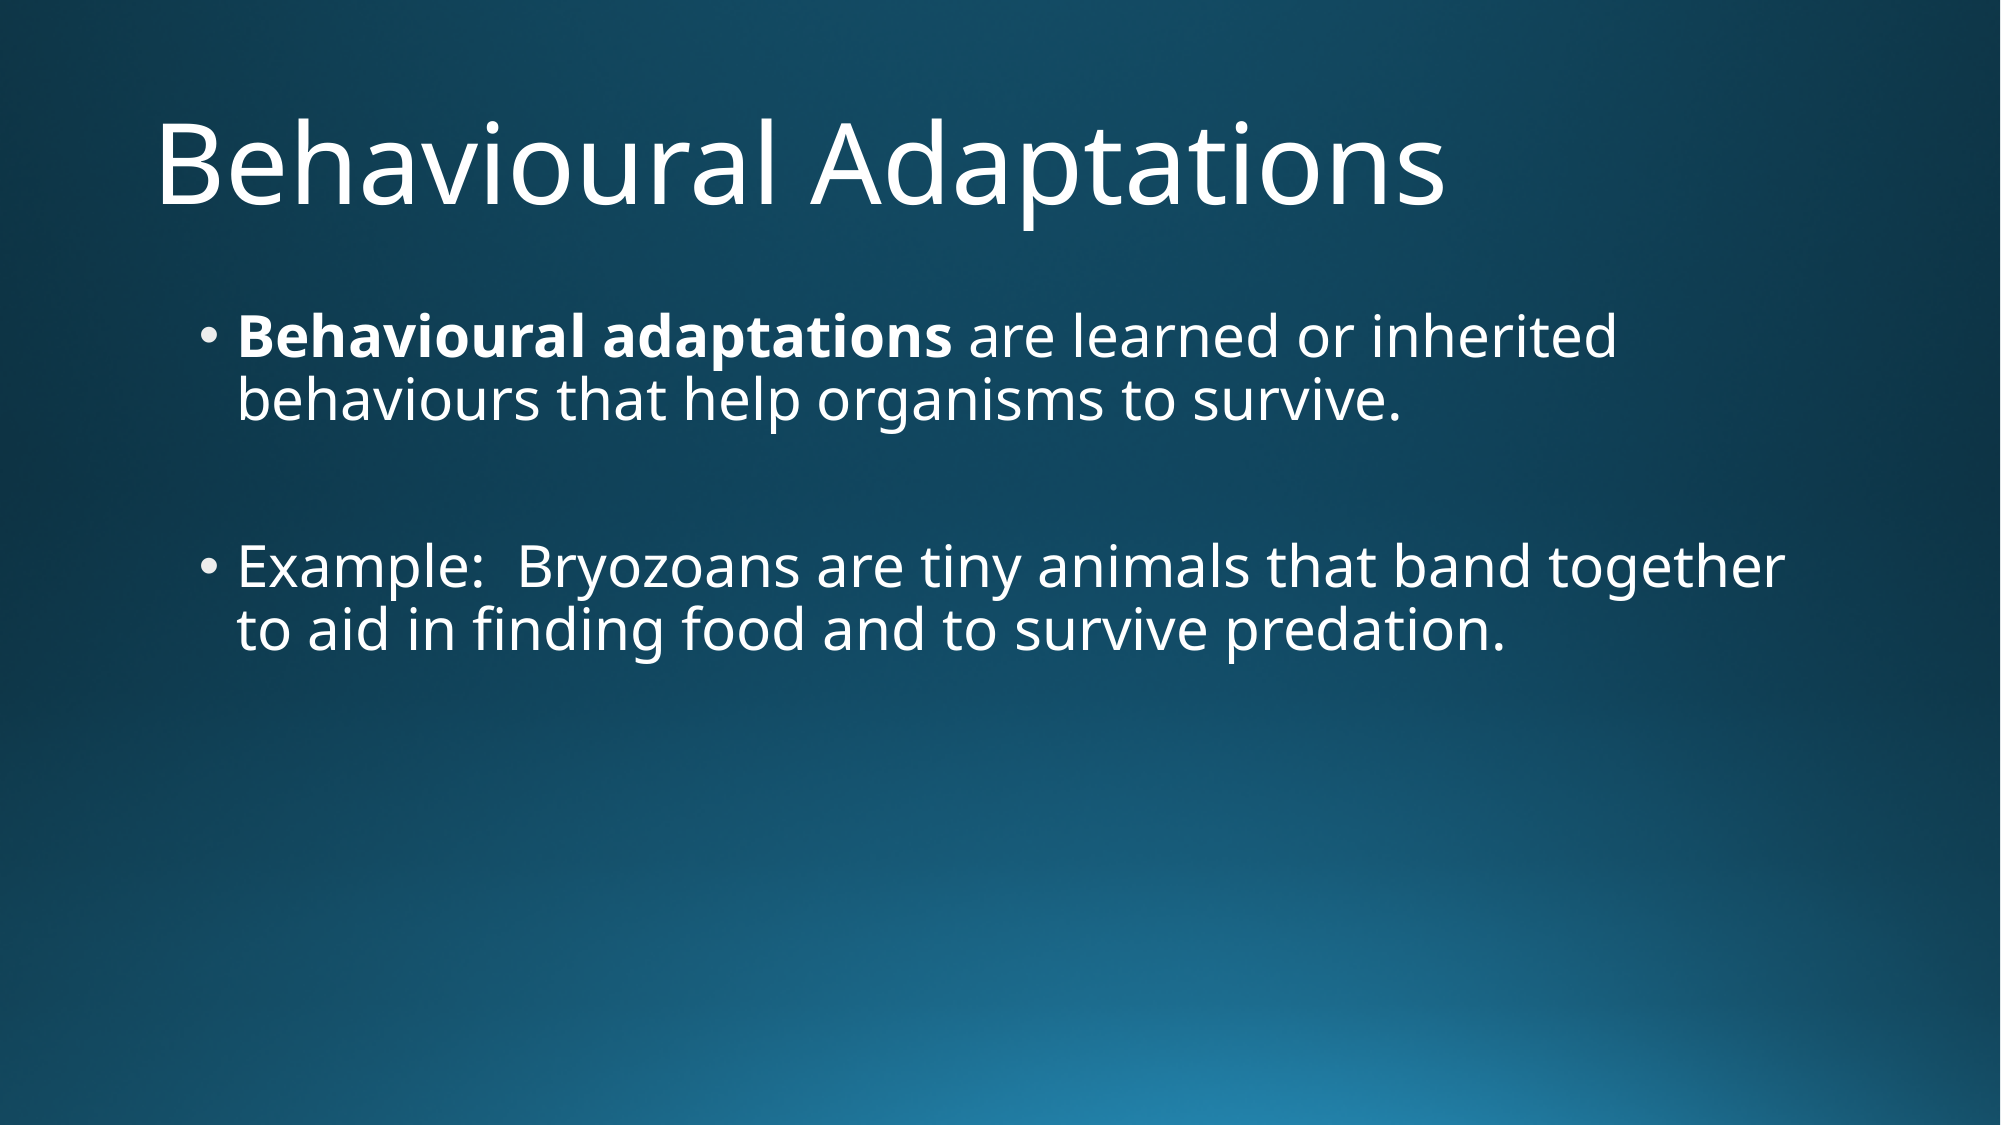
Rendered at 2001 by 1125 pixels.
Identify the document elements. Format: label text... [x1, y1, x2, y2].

list Behavioural adaptations are learned or inherited behaviours that help organisms to survive. Example: Bryozoans are tiny animals that band together to aid in finding food and to survive predation. [183, 299, 1863, 1014]
picture [0, 0, 2001, 1125]
title Behavioural Adaptations [137, 59, 1863, 278]
